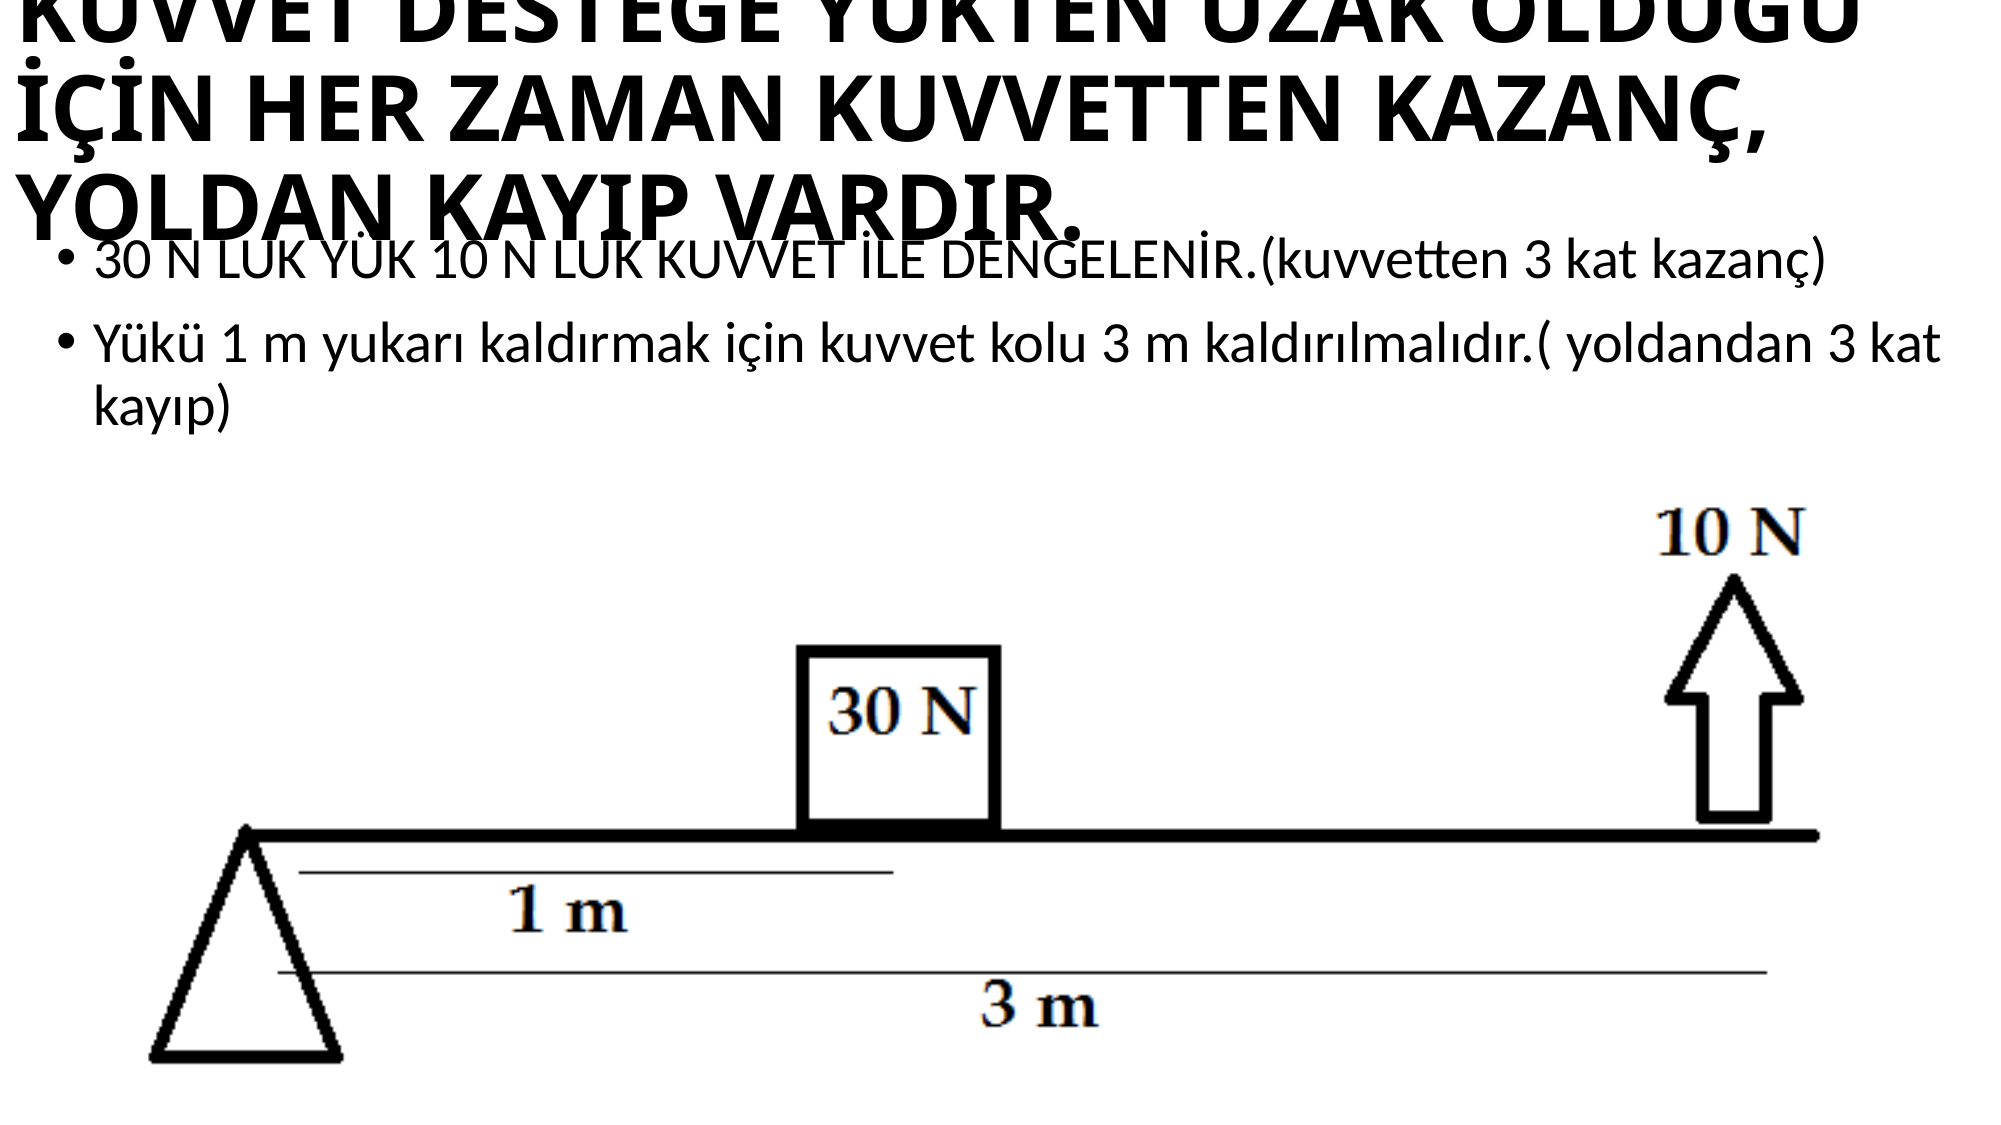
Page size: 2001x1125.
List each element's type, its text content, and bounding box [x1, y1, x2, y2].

title KUVVET DESTEĞE YÜKTEN UZAK OLDUĞU İÇİN HER ZAMAN KUVVETTEN KAZANÇ, YOLDAN KAYIP VARDIR. [0, 3, 2000, 221]
picture [118, 485, 1881, 1125]
list 30 N LUK YÜK 10 N LUK KUVVET İLE DENGELENİR.(kuvvetten 3 kat kazanç) Yükü 1 m yukarı kaldırmak için kuvvet kolu 3 m kaldırılmalıdır.( yoldandan 3 kat kayıp) [41, 220, 2000, 935]
